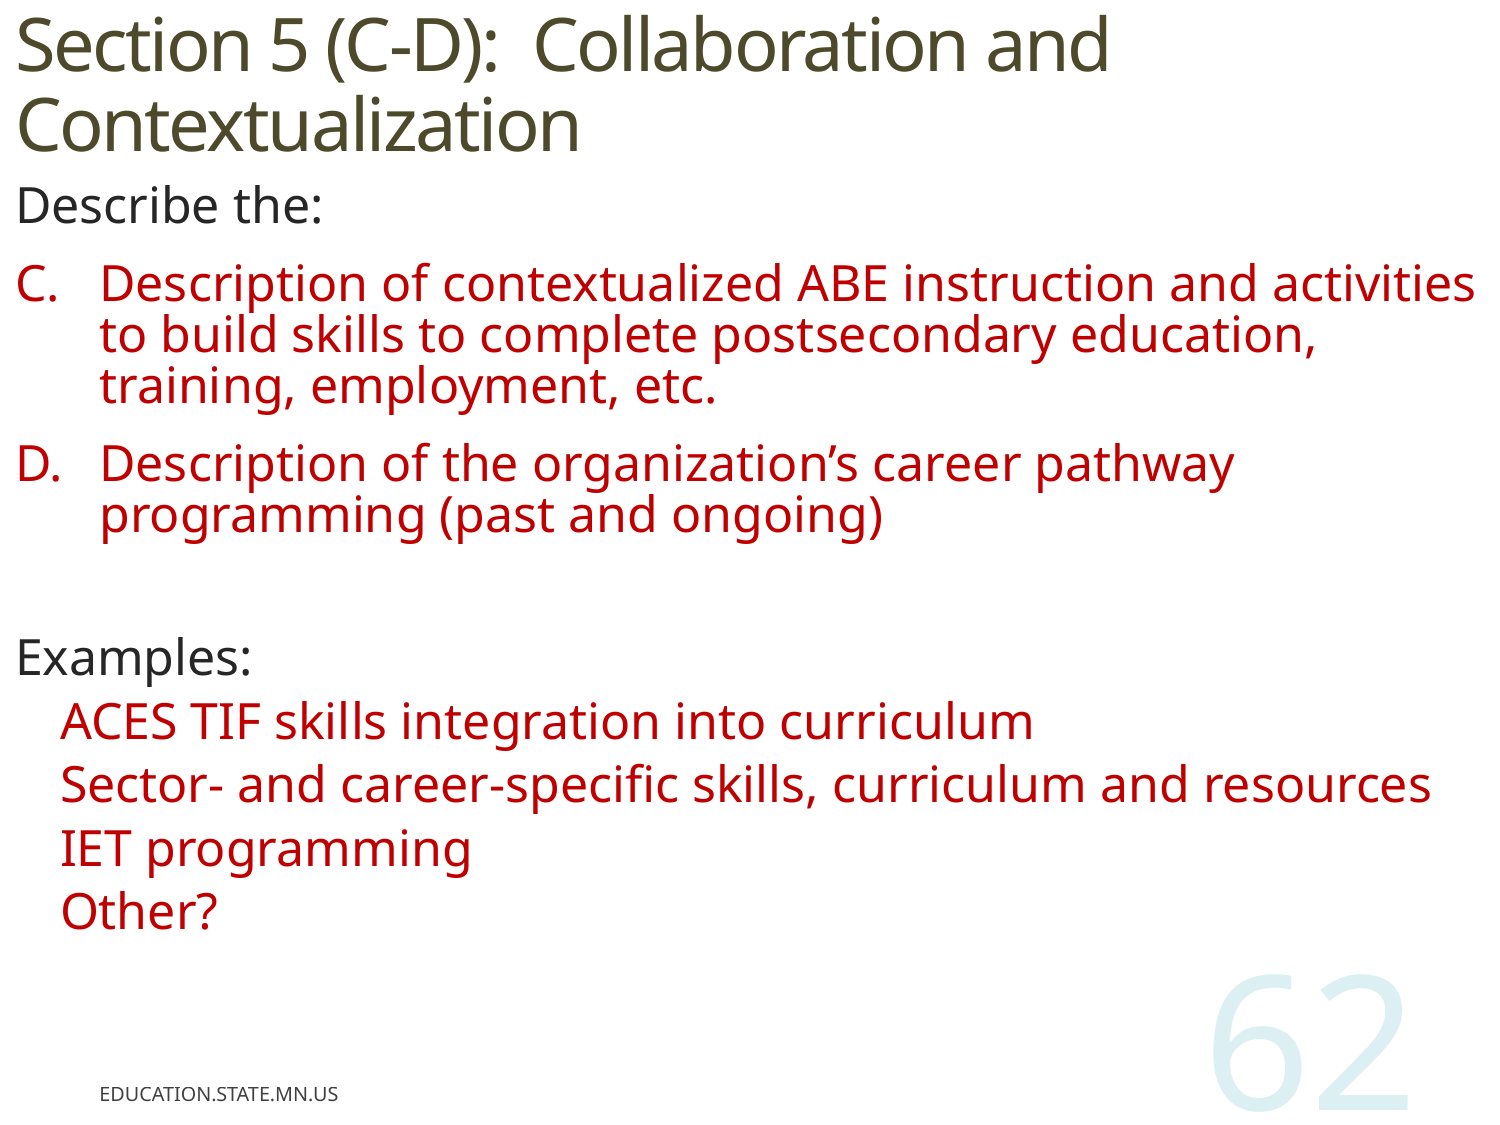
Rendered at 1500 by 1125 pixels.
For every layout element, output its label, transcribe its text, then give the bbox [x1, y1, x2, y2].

footer education.state.mn.us [84, 1075, 704, 1113]
slide_number 62 [1073, 956, 1433, 1125]
title Section 5 (C-D): Collaboration and Contextualization [0, 0, 1500, 175]
list Describe the: Description of contextualized ABE instruction and activities to build skills to complete postsecondary education, training, employment, etc. Description of the organization’s career pathway programming (past and ongoing) Examples: ACES TIF skills integration into curriculum Sector- and career-specific skills, curriculum and resources IET programming Other? [0, 175, 1500, 1005]
